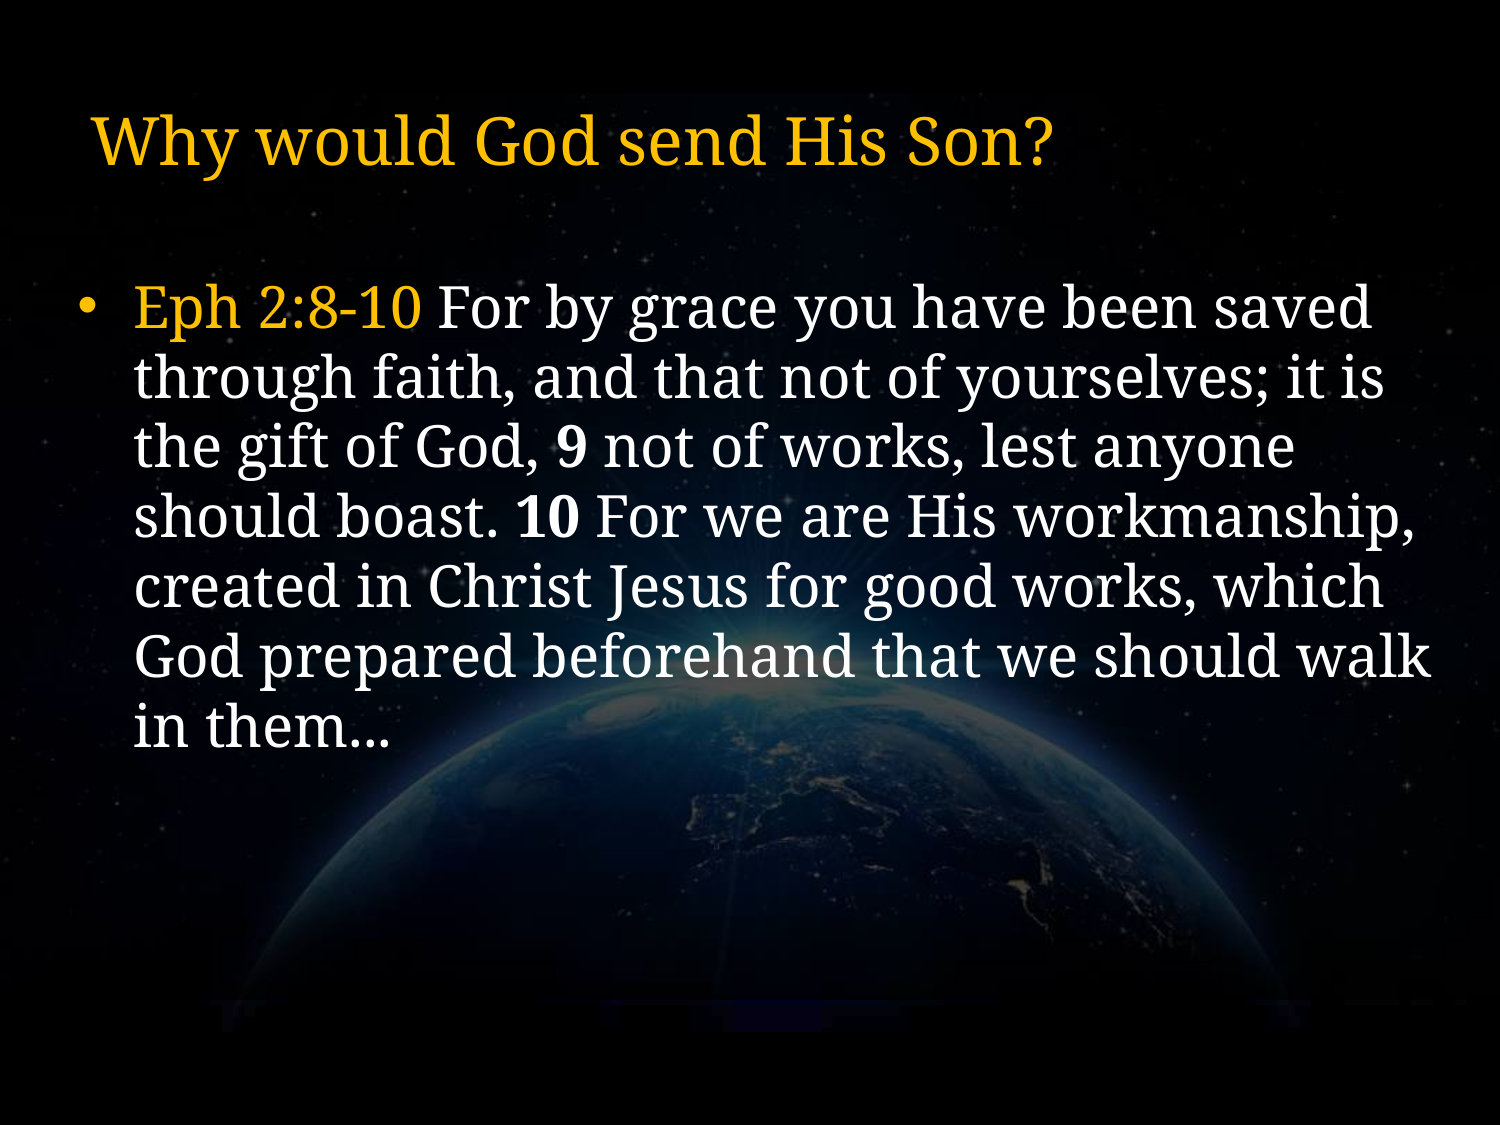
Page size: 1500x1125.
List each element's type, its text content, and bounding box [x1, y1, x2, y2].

picture [0, 93, 1500, 1032]
list Eph 2:8-10 For by grace you have been saved through faith, and that not of yourselves; it is the gift of God, 9 not of works, lest anyone should boast. 10 For we are His workmanship, created in Christ Jesus for good works, which God prepared beforehand that we should walk in them... [62, 262, 1450, 963]
title Why would God send His Son? [75, 45, 1163, 233]
